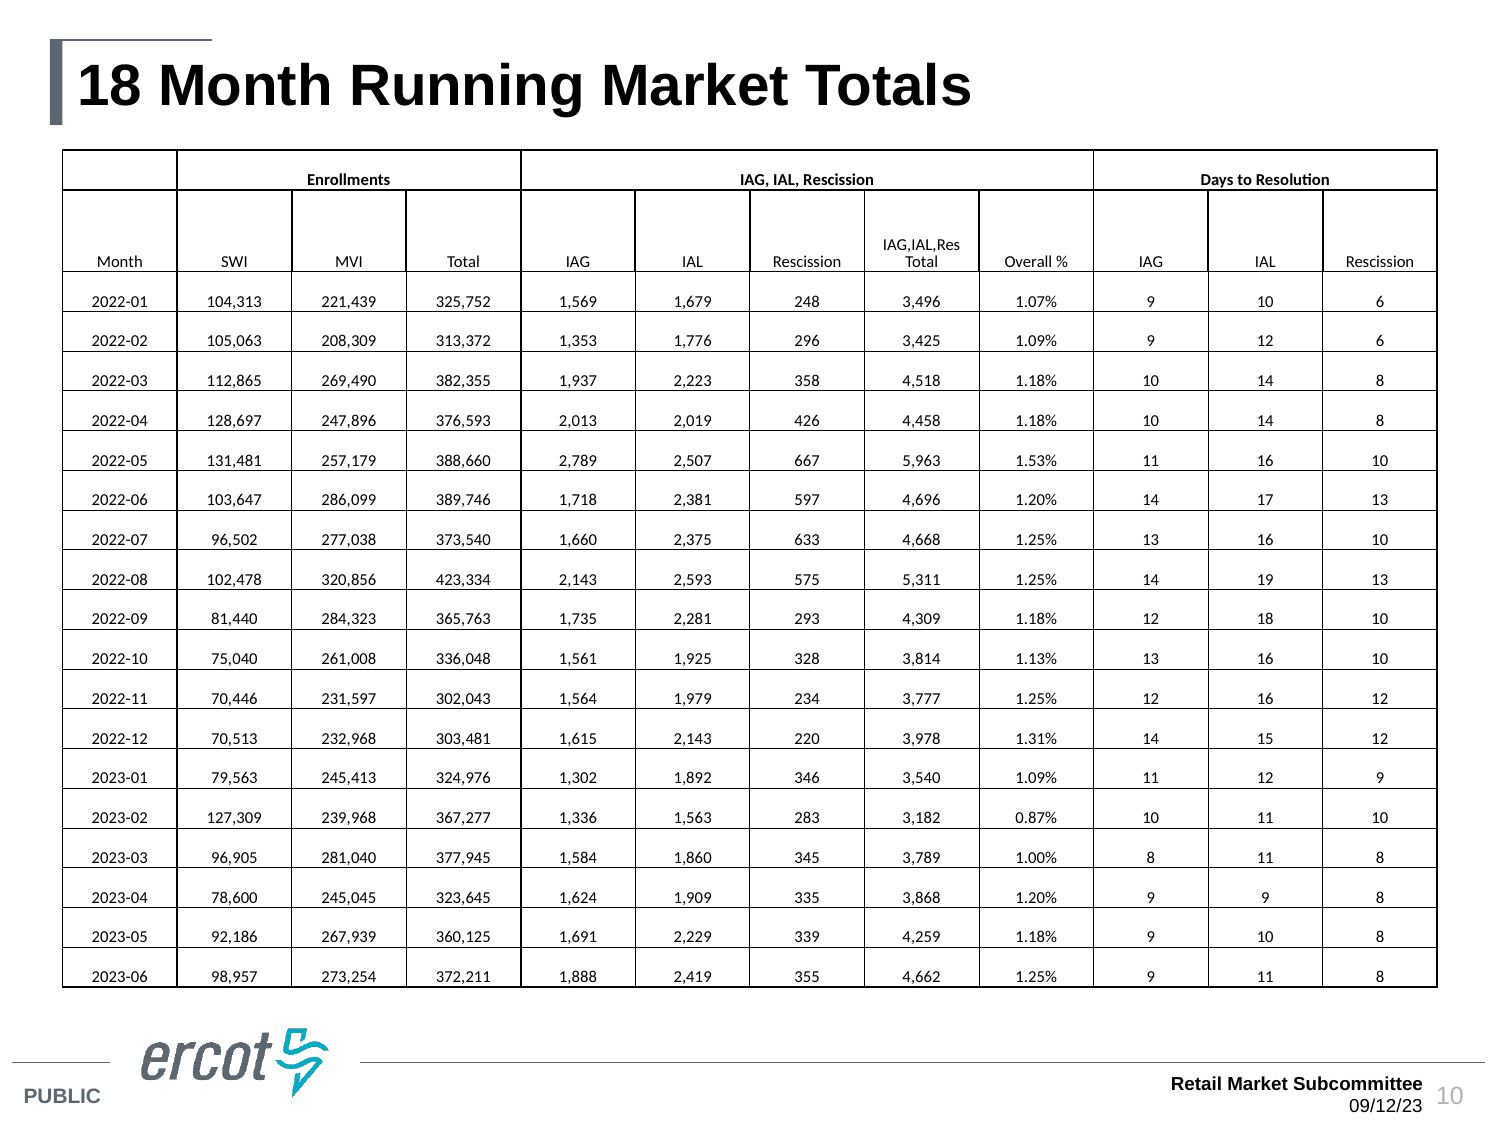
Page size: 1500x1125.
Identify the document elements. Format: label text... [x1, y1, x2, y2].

table_cell 9 [1094, 272, 1208, 311]
table_cell 2022-06 [63, 471, 176, 510]
table_cell 2,789 [522, 431, 635, 470]
table_cell 96,502 [178, 511, 291, 549]
table_cell 1,860 [636, 829, 749, 867]
table_cell 2023-03 [63, 829, 176, 867]
table_cell 13 [1094, 511, 1208, 549]
table_cell 13 [1094, 630, 1208, 669]
table_cell 3,777 [865, 670, 979, 708]
table_cell 15 [1209, 709, 1322, 748]
table_cell 597 [750, 471, 864, 510]
table_cell IAG,IAL,Res Total [865, 191, 978, 271]
table_cell 1,563 [636, 789, 749, 828]
table_cell 1.18% [980, 590, 1093, 629]
title 18 Month Running Market Totals [62, 39, 1450, 228]
table_cell 320,856 [292, 550, 406, 589]
table_cell 79,563 [178, 749, 291, 788]
table_cell 4,696 [865, 471, 979, 510]
table_cell 1,336 [522, 789, 635, 828]
table_cell 6 [1323, 312, 1436, 351]
table_cell 5,963 [865, 431, 979, 470]
table_cell 247,896 [292, 391, 406, 430]
table_cell 75,040 [178, 630, 291, 669]
table_cell 10 [1323, 511, 1436, 549]
table_cell 339 [750, 908, 864, 947]
table_cell 128,697 [178, 391, 291, 430]
table_cell 78,600 [178, 868, 291, 907]
table_cell 1,353 [522, 312, 635, 351]
table_cell 325,752 [407, 272, 520, 311]
table_cell 81,440 [178, 590, 291, 629]
table_cell 14 [1209, 391, 1322, 430]
table_cell 2022-09 [63, 590, 176, 629]
table_cell 96,905 [178, 829, 291, 867]
table_cell 2022-01 [63, 272, 176, 311]
table_cell 2022-10 [63, 630, 176, 669]
table_cell 3,978 [865, 709, 979, 748]
table_cell 8 [1323, 829, 1436, 867]
table_cell 269,490 [292, 352, 406, 390]
table_cell 103,647 [178, 471, 291, 510]
table_cell 346 [750, 749, 864, 788]
table_cell 2022-12 [63, 709, 176, 748]
table_cell 9 [1323, 749, 1436, 788]
table_cell 16 [1209, 511, 1322, 549]
table_cell 102,478 [178, 550, 291, 589]
table_cell 2022-07 [63, 511, 176, 549]
table_cell 1,660 [522, 511, 635, 549]
table_cell 2,593 [636, 550, 749, 589]
table_cell 231,597 [292, 670, 406, 708]
table_cell 112,865 [178, 352, 291, 390]
table_cell Overall % [980, 191, 1093, 271]
table_cell Rescission [751, 191, 864, 271]
table_cell 2,281 [636, 590, 749, 629]
table_cell 633 [750, 511, 864, 549]
table_cell 105,063 [178, 312, 291, 351]
table_cell IAL [1209, 191, 1322, 271]
table_cell 1.25% [980, 948, 1093, 986]
table_cell 1,584 [522, 829, 635, 867]
table_cell 2023-04 [63, 868, 176, 907]
table_cell 358 [750, 352, 864, 390]
table_cell 3,540 [865, 749, 979, 788]
table_cell 19 [1209, 550, 1322, 589]
table_cell 376,593 [407, 391, 520, 430]
table_cell 2,419 [636, 948, 749, 986]
table_cell 2,229 [636, 908, 749, 947]
table_cell 10 [1094, 789, 1208, 828]
table_cell 10 [1323, 630, 1436, 669]
picture [137, 1024, 332, 1100]
table_cell 2,381 [636, 471, 749, 510]
table_cell Total [407, 191, 520, 271]
table_cell 575 [750, 550, 864, 589]
table_cell 245,045 [292, 868, 406, 907]
table_cell 127,309 [178, 789, 291, 828]
table_cell 248 [750, 272, 864, 311]
table_cell 4,668 [865, 511, 979, 549]
table_cell 13 [1323, 471, 1436, 510]
table_cell 1,776 [636, 312, 749, 351]
table_cell 10 [1323, 431, 1436, 470]
table_cell 267,939 [292, 908, 406, 947]
table_cell 9 [1209, 868, 1322, 907]
table_cell 2,223 [636, 352, 749, 390]
table_cell 234 [750, 670, 864, 708]
text_box Retail Market Subcommittee 09/12/23 [1124, 1064, 1438, 1125]
table_cell 336,048 [407, 630, 520, 669]
table_cell Rescission [1324, 191, 1436, 271]
table_cell 355 [750, 948, 864, 986]
table_cell 10 [1323, 590, 1436, 629]
table_cell 8 [1323, 948, 1436, 986]
table_cell 360,125 [407, 908, 520, 947]
table_cell 1.25% [980, 670, 1093, 708]
table_cell 1.09% [980, 749, 1093, 788]
table_cell 3,182 [865, 789, 979, 828]
table_cell 92,186 [178, 908, 291, 947]
table_cell 3,868 [865, 868, 979, 907]
table_cell 3,789 [865, 829, 979, 867]
table_cell 1,624 [522, 868, 635, 907]
table_cell 1.18% [980, 391, 1093, 430]
table_cell 277,038 [292, 511, 406, 549]
table_cell 281,040 [292, 829, 406, 867]
table_cell 1.07% [980, 272, 1093, 311]
table_cell 328 [750, 630, 864, 669]
table_cell 8 [1323, 391, 1436, 430]
table_cell 12 [1094, 590, 1208, 629]
table_cell 1,564 [522, 670, 635, 708]
table_cell 8 [1323, 908, 1436, 947]
table_cell 3,814 [865, 630, 979, 669]
table_cell 372,211 [407, 948, 520, 986]
table_cell 2022-05 [63, 431, 176, 470]
table_cell 1,718 [522, 471, 635, 510]
table_cell 1,937 [522, 352, 635, 390]
table_cell 12 [1209, 749, 1322, 788]
table_cell 1,892 [636, 749, 749, 788]
table_cell 8 [1323, 352, 1436, 390]
table_cell 2,143 [522, 550, 635, 589]
table_cell 2022-03 [63, 352, 176, 390]
table_cell IAG [1094, 191, 1207, 271]
table_cell 423,334 [407, 550, 520, 589]
table_cell 1,925 [636, 630, 749, 669]
table_cell 1.20% [980, 868, 1093, 907]
table_header Enrollments [178, 151, 520, 189]
table_cell 6 [1323, 272, 1436, 311]
table_cell 5,311 [865, 550, 979, 589]
table_cell 11 [1209, 829, 1322, 867]
table_cell 14 [1094, 471, 1208, 510]
table_cell 2022-04 [63, 391, 176, 430]
table_cell 2,143 [636, 709, 749, 748]
table_cell 1.25% [980, 550, 1093, 589]
table_cell 1,615 [522, 709, 635, 748]
table_cell 2022-02 [63, 312, 176, 351]
table_cell 257,179 [292, 431, 406, 470]
table_cell 9 [1094, 868, 1208, 907]
table_cell 389,746 [407, 471, 520, 510]
table_cell 10 [1209, 908, 1322, 947]
table_cell 1.00% [980, 829, 1093, 867]
table_cell 323,645 [407, 868, 520, 907]
table_cell 8 [1323, 868, 1436, 907]
table_cell 1,735 [522, 590, 635, 629]
table_cell 16 [1209, 630, 1322, 669]
table_cell SWI [178, 191, 291, 271]
table_cell 1,302 [522, 749, 635, 788]
table_cell 284,323 [292, 590, 406, 629]
table_cell 10 [1323, 789, 1436, 828]
table_cell 11 [1094, 431, 1208, 470]
table_cell 104,313 [178, 272, 291, 311]
table_cell 1,979 [636, 670, 749, 708]
table_cell 2,019 [636, 391, 749, 430]
table_cell IAG [522, 191, 634, 271]
table_cell 1.13% [980, 630, 1093, 669]
table_cell 1,888 [522, 948, 635, 986]
table_cell 14 [1209, 352, 1322, 390]
table_cell 4,309 [865, 590, 979, 629]
table_cell 286,099 [292, 471, 406, 510]
table_cell 377,945 [407, 829, 520, 867]
table_cell 98,957 [178, 948, 291, 986]
table_cell 2023-05 [63, 908, 176, 947]
table_cell 1,909 [636, 868, 749, 907]
table_cell 16 [1209, 431, 1322, 470]
table_cell 16 [1209, 670, 1322, 708]
table_cell 1,679 [636, 272, 749, 311]
table_header [63, 151, 176, 189]
table_cell 373,540 [407, 511, 520, 549]
table_cell 303,481 [407, 709, 520, 748]
table_cell 11 [1209, 948, 1322, 986]
table_cell 221,439 [292, 272, 406, 311]
table_cell 667 [750, 431, 864, 470]
table_cell 2,375 [636, 511, 749, 549]
table_cell 324,976 [407, 749, 520, 788]
table_cell 14 [1094, 550, 1208, 589]
table_cell 2022-08 [63, 550, 176, 589]
table_cell 1.09% [980, 312, 1093, 351]
table_cell 70,446 [178, 670, 291, 708]
table_cell 4,458 [865, 391, 979, 430]
table_cell 70,513 [178, 709, 291, 748]
table_cell 9 [1094, 908, 1208, 947]
table_cell 2022-11 [63, 670, 176, 708]
table_cell 1.31% [980, 709, 1093, 748]
table_cell 345 [750, 829, 864, 867]
table_cell 10 [1094, 391, 1208, 430]
table_cell 2023-06 [63, 948, 176, 986]
table_header IAG, IAL, Rescission [522, 151, 1093, 189]
table_cell 261,008 [292, 630, 406, 669]
table_cell 220 [750, 709, 864, 748]
table_cell 1.53% [980, 431, 1093, 470]
table_cell 283 [750, 789, 864, 828]
table_cell 1.20% [980, 471, 1093, 510]
table_cell 1.25% [980, 511, 1093, 549]
table_cell 0.87% [980, 789, 1093, 828]
table_cell 9 [1094, 948, 1208, 986]
table_cell 1.18% [980, 352, 1093, 390]
table_cell 14 [1094, 709, 1208, 748]
table_cell 273,254 [292, 948, 406, 986]
table_cell 18 [1209, 590, 1322, 629]
table_cell 10 [1094, 352, 1208, 390]
table_cell 12 [1209, 312, 1322, 351]
table_cell 2023-01 [63, 749, 176, 788]
table_cell Month [63, 191, 176, 271]
table_cell 382,355 [407, 352, 520, 390]
table_cell 131,481 [178, 431, 291, 470]
table_cell 296 [750, 312, 864, 351]
table_cell 2023-02 [63, 789, 176, 828]
table_cell 3,496 [865, 272, 979, 311]
table_cell 2,013 [522, 391, 635, 430]
table_cell 11 [1209, 789, 1322, 828]
table_cell 2,507 [636, 431, 749, 470]
table_cell 232,968 [292, 709, 406, 748]
table_cell 365,763 [407, 590, 520, 629]
slide_number 10 [1438, 1076, 1482, 1113]
table_cell 11 [1094, 749, 1208, 788]
table_cell 1,691 [522, 908, 635, 947]
table_cell 245,413 [292, 749, 406, 788]
table_cell 313,372 [407, 312, 520, 351]
table_cell 388,660 [407, 431, 520, 470]
table_cell 1,569 [522, 272, 635, 311]
table_cell 8 [1094, 829, 1208, 867]
table_cell 12 [1323, 709, 1436, 748]
table_cell MVI [293, 191, 405, 271]
table_cell 9 [1094, 312, 1208, 351]
table_cell 10 [1209, 272, 1322, 311]
table_cell 4,518 [865, 352, 979, 390]
table_cell 1,561 [522, 630, 635, 669]
table_header Days to Resolution [1094, 151, 1436, 189]
table_cell 302,043 [407, 670, 520, 708]
table_cell 1.18% [980, 908, 1093, 947]
table_cell 426 [750, 391, 864, 430]
table_cell 12 [1094, 670, 1208, 708]
table_cell 367,277 [407, 789, 520, 828]
table_cell 17 [1209, 471, 1322, 510]
table_cell 293 [750, 590, 864, 629]
table_cell 13 [1323, 550, 1436, 589]
table_cell 239,968 [292, 789, 406, 828]
table_cell 335 [750, 868, 864, 907]
table_cell 3,425 [865, 312, 979, 351]
table_cell 12 [1323, 670, 1436, 708]
table_cell 208,309 [292, 312, 406, 351]
table_cell IAL [636, 191, 749, 271]
table_cell 4,259 [865, 908, 979, 947]
table_cell 4,662 [865, 948, 979, 986]
